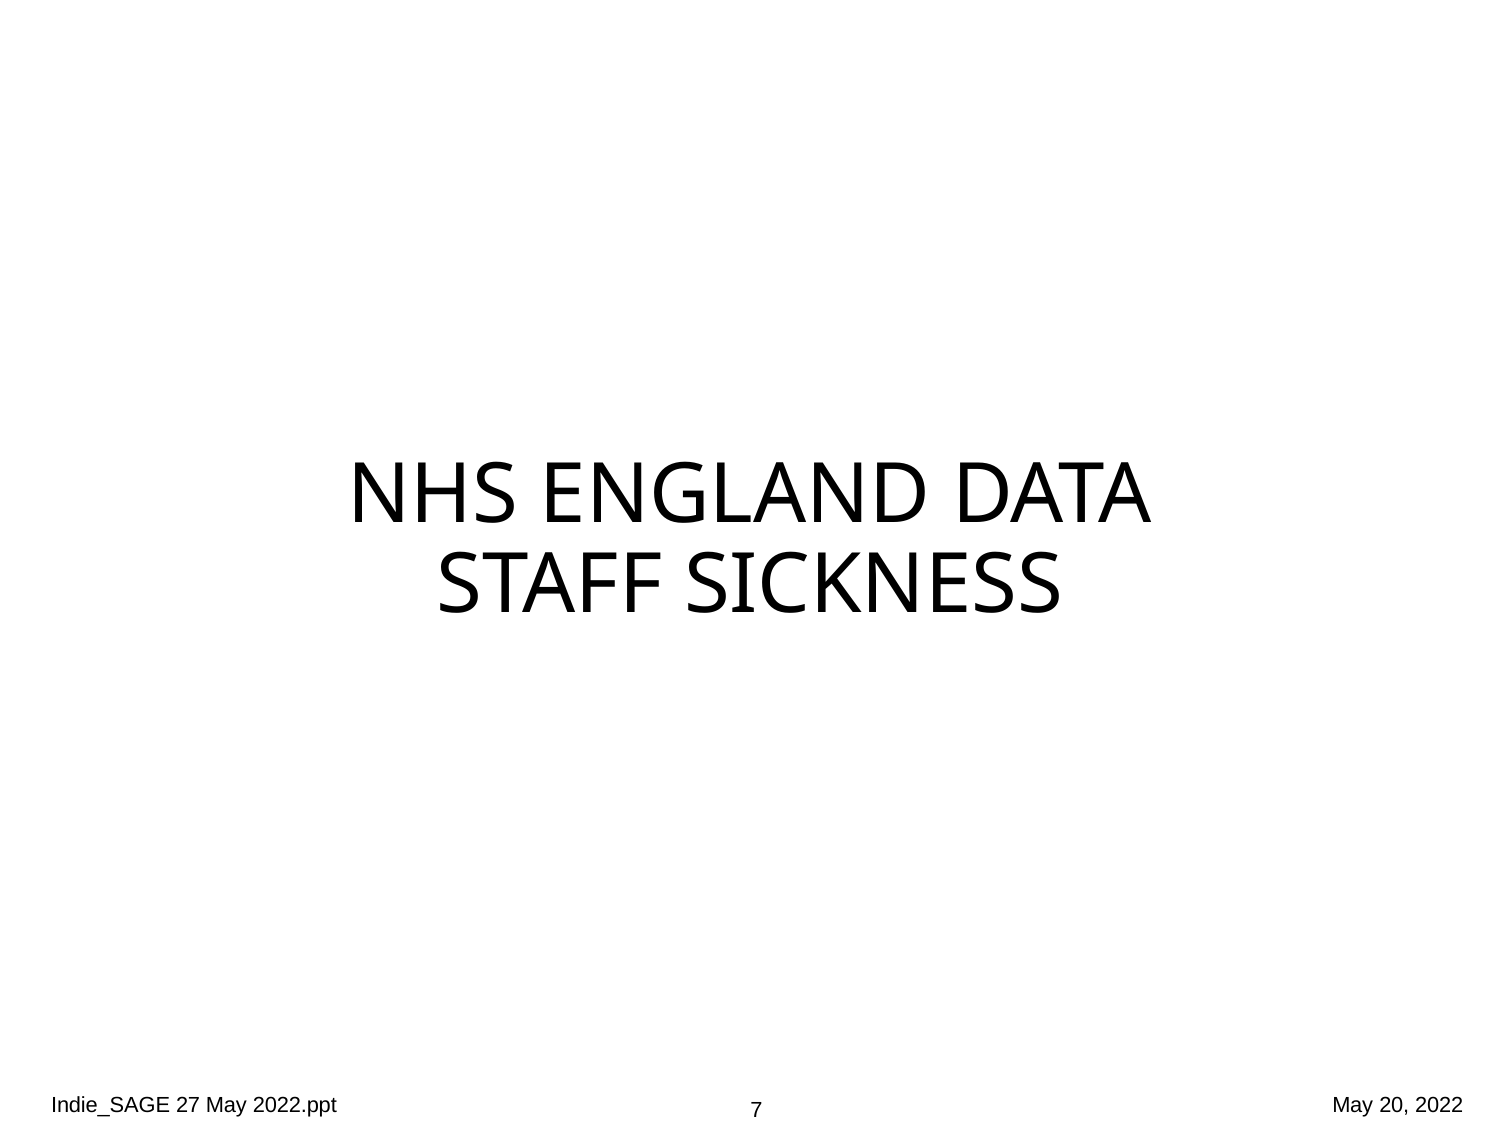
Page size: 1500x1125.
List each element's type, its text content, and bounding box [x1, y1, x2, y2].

list NHS ENGLAND DATA STAFF SICKNESS [103, 443, 1397, 1125]
